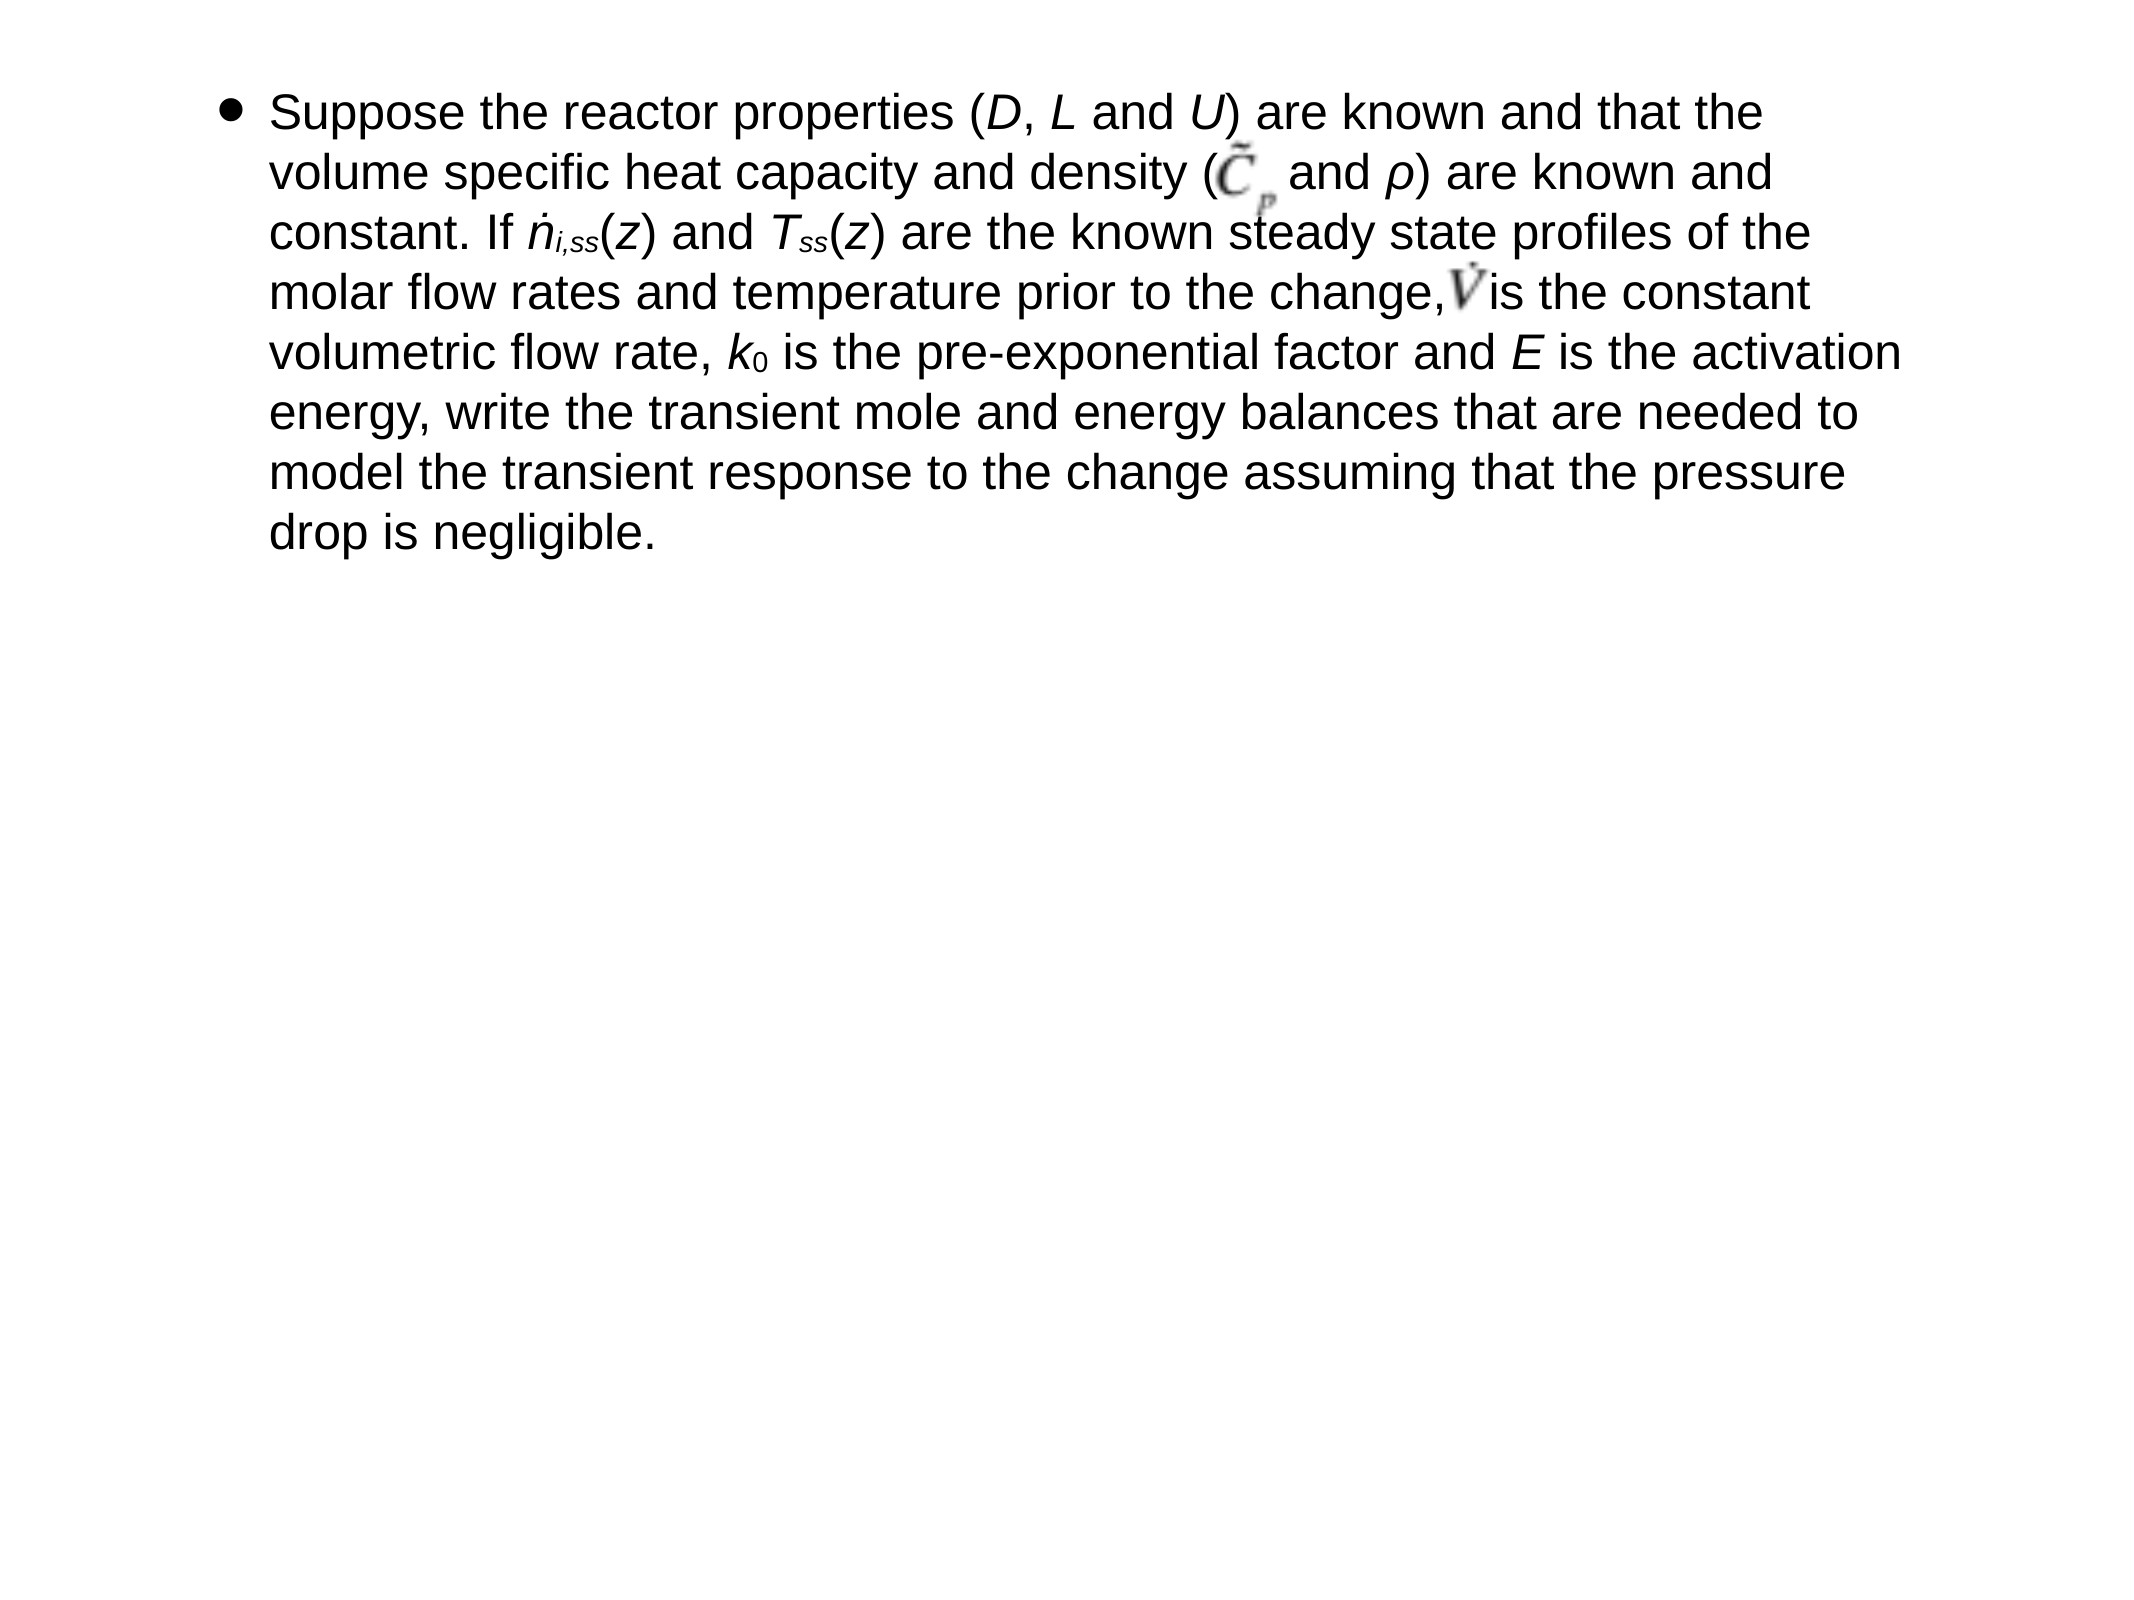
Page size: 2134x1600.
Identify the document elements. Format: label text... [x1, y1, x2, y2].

picture [1441, 249, 1496, 318]
picture [1210, 131, 1283, 222]
list Suppose the reactor properties (D, L and U) are known and that the volume specific heat capacity and density ( and ρ) are known and constant. If ṅi,ss(z) and Tss(z) are the known steady state profiles of the molar flow rates and temperature prior to the change, is the constant volumetric flow rate, k0 is the pre-exponential factor and E is the activation energy, write the transient mole and energy balances that are needed to model the transient response to the change assuming that the pressure drop is negligible. [208, 70, 1925, 1478]
